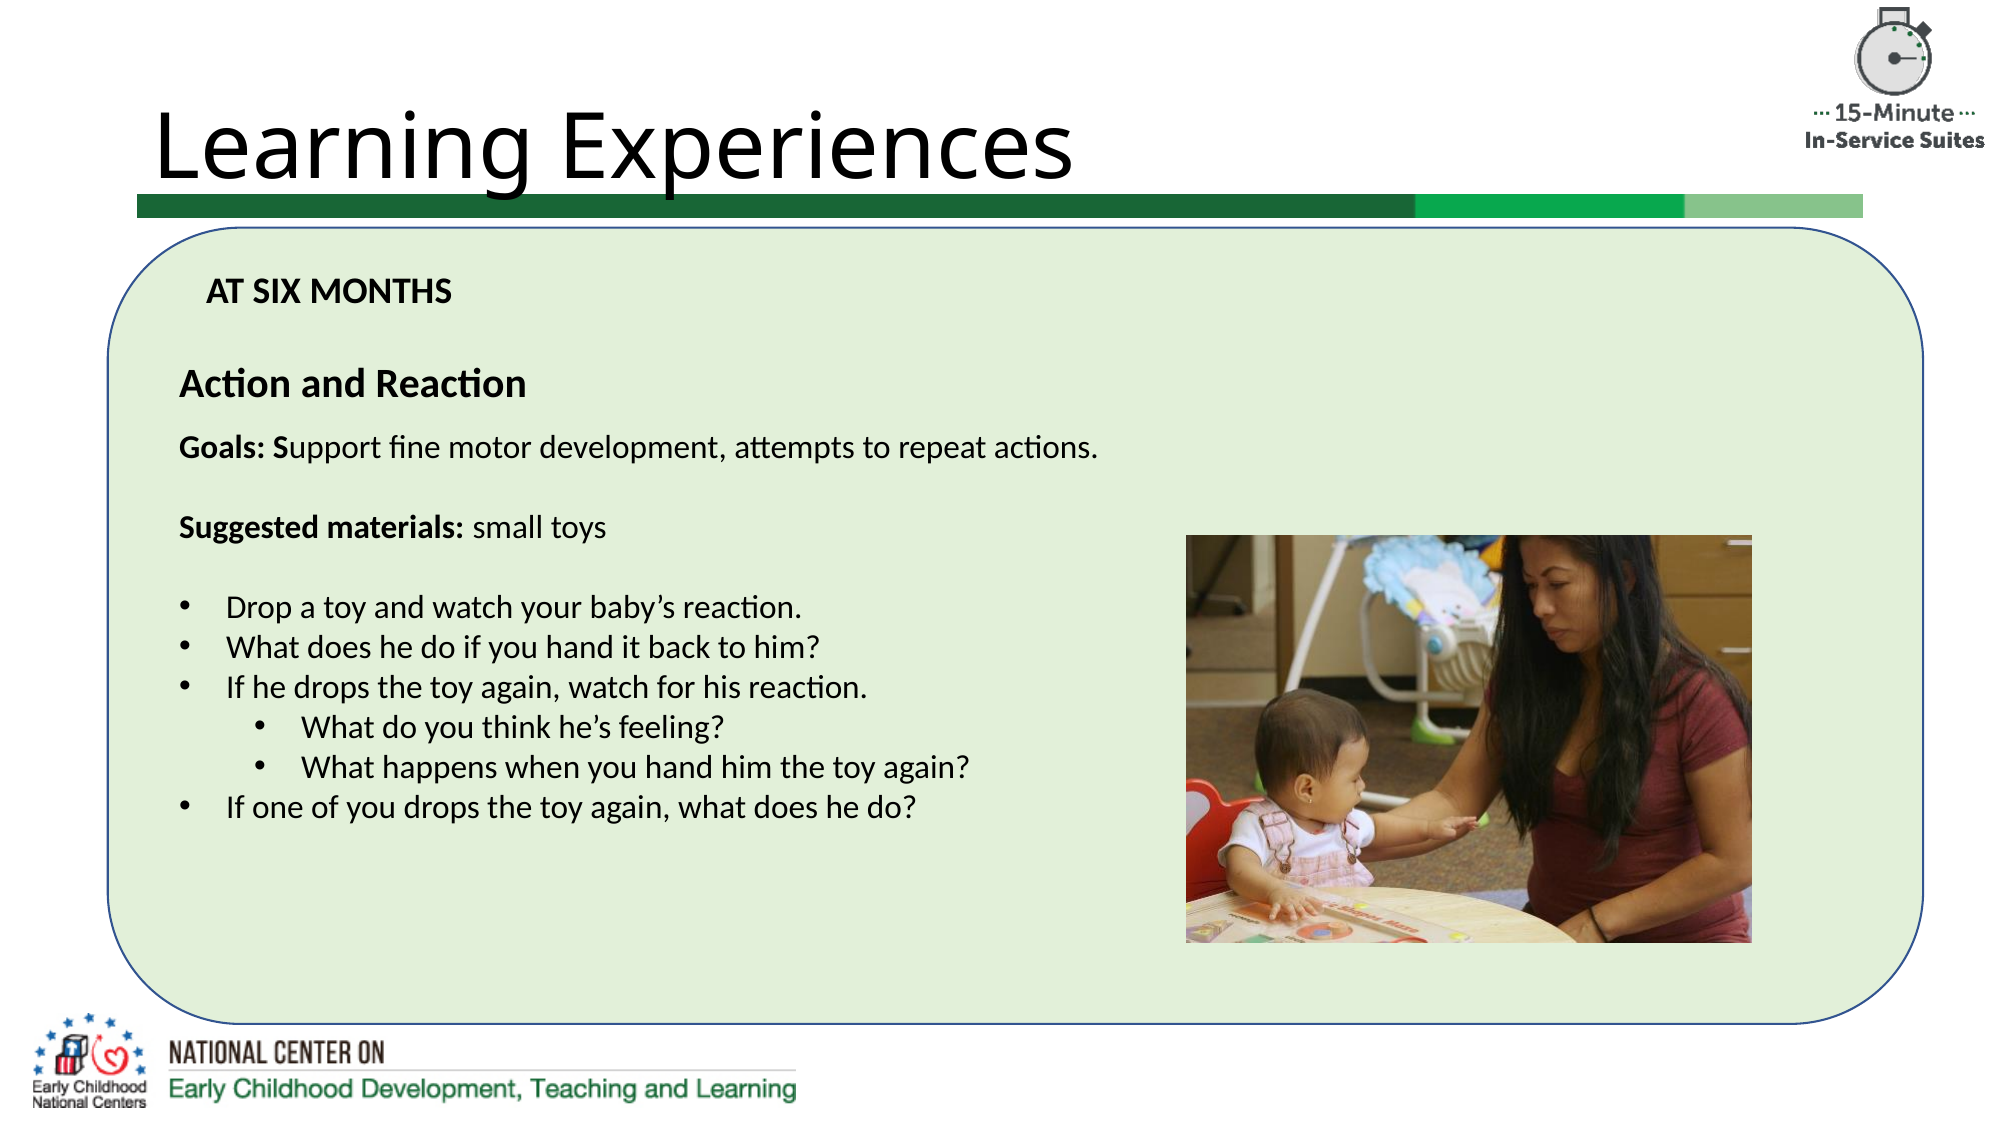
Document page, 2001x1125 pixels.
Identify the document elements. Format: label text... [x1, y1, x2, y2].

picture [1790, 0, 1999, 161]
title Learning Experiences [137, 69, 1863, 227]
picture [33, 1013, 107, 1108]
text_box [107, 227, 1924, 1125]
picture [1186, 535, 1752, 943]
